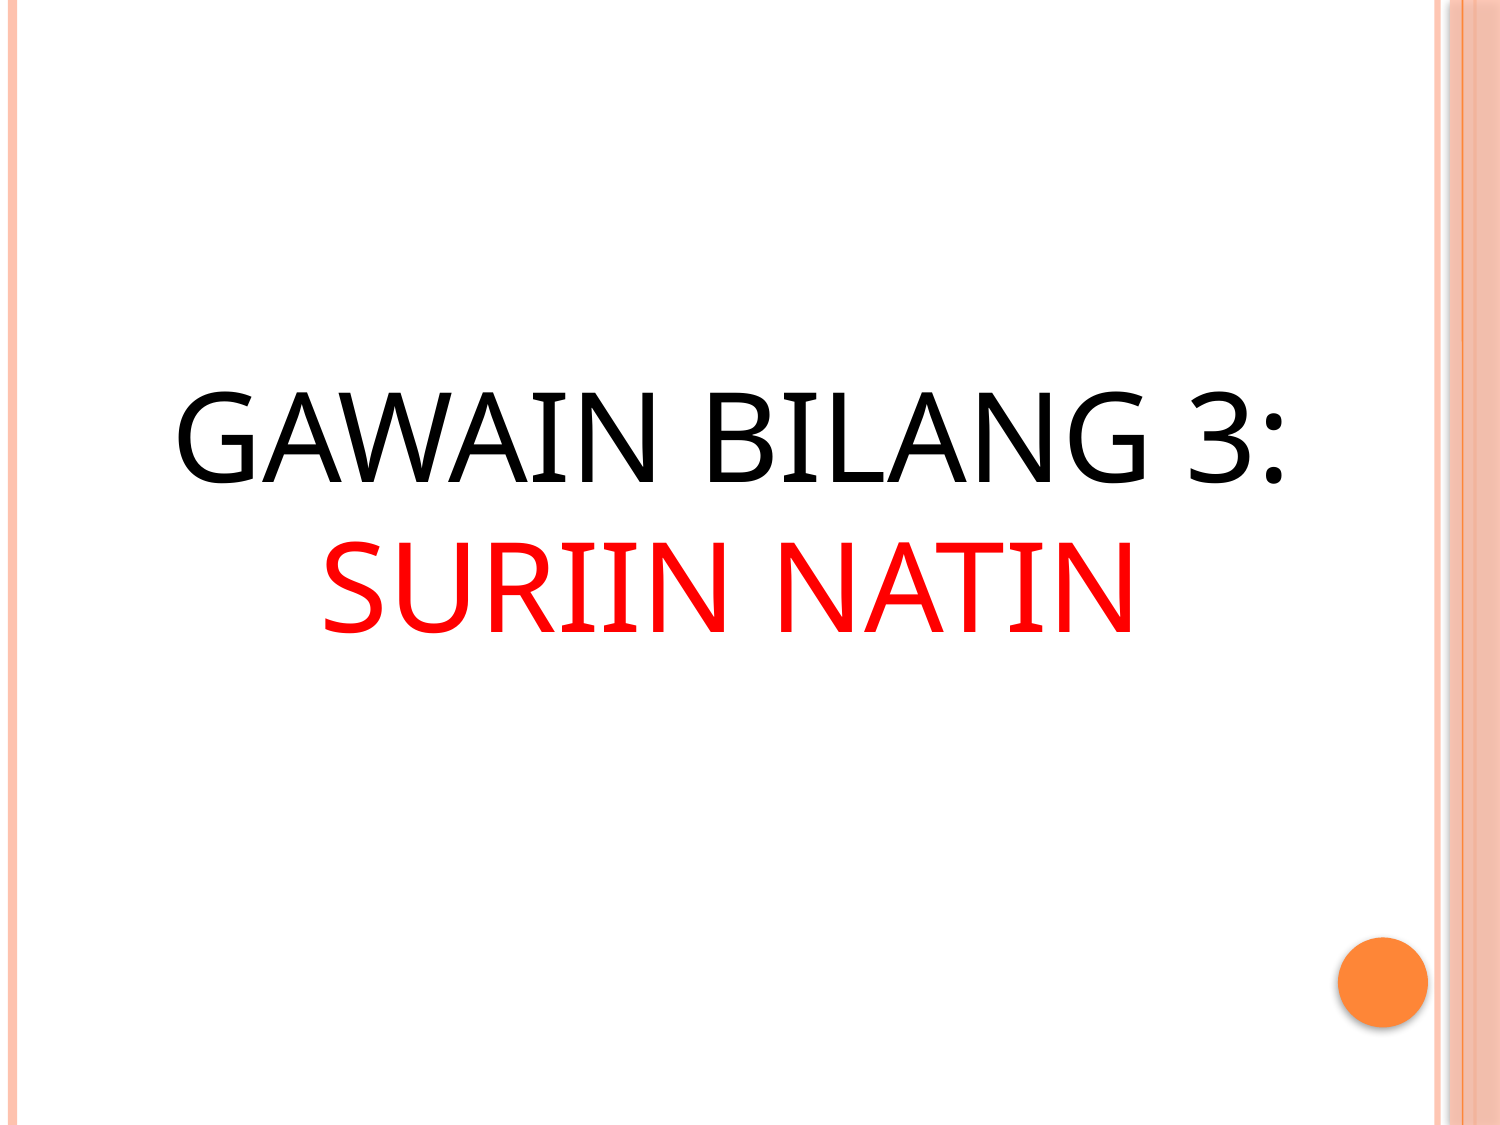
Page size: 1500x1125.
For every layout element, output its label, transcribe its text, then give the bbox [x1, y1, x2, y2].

text_box GAWAIN BILANG 3: SURIIN NATIN [62, 349, 1400, 665]
